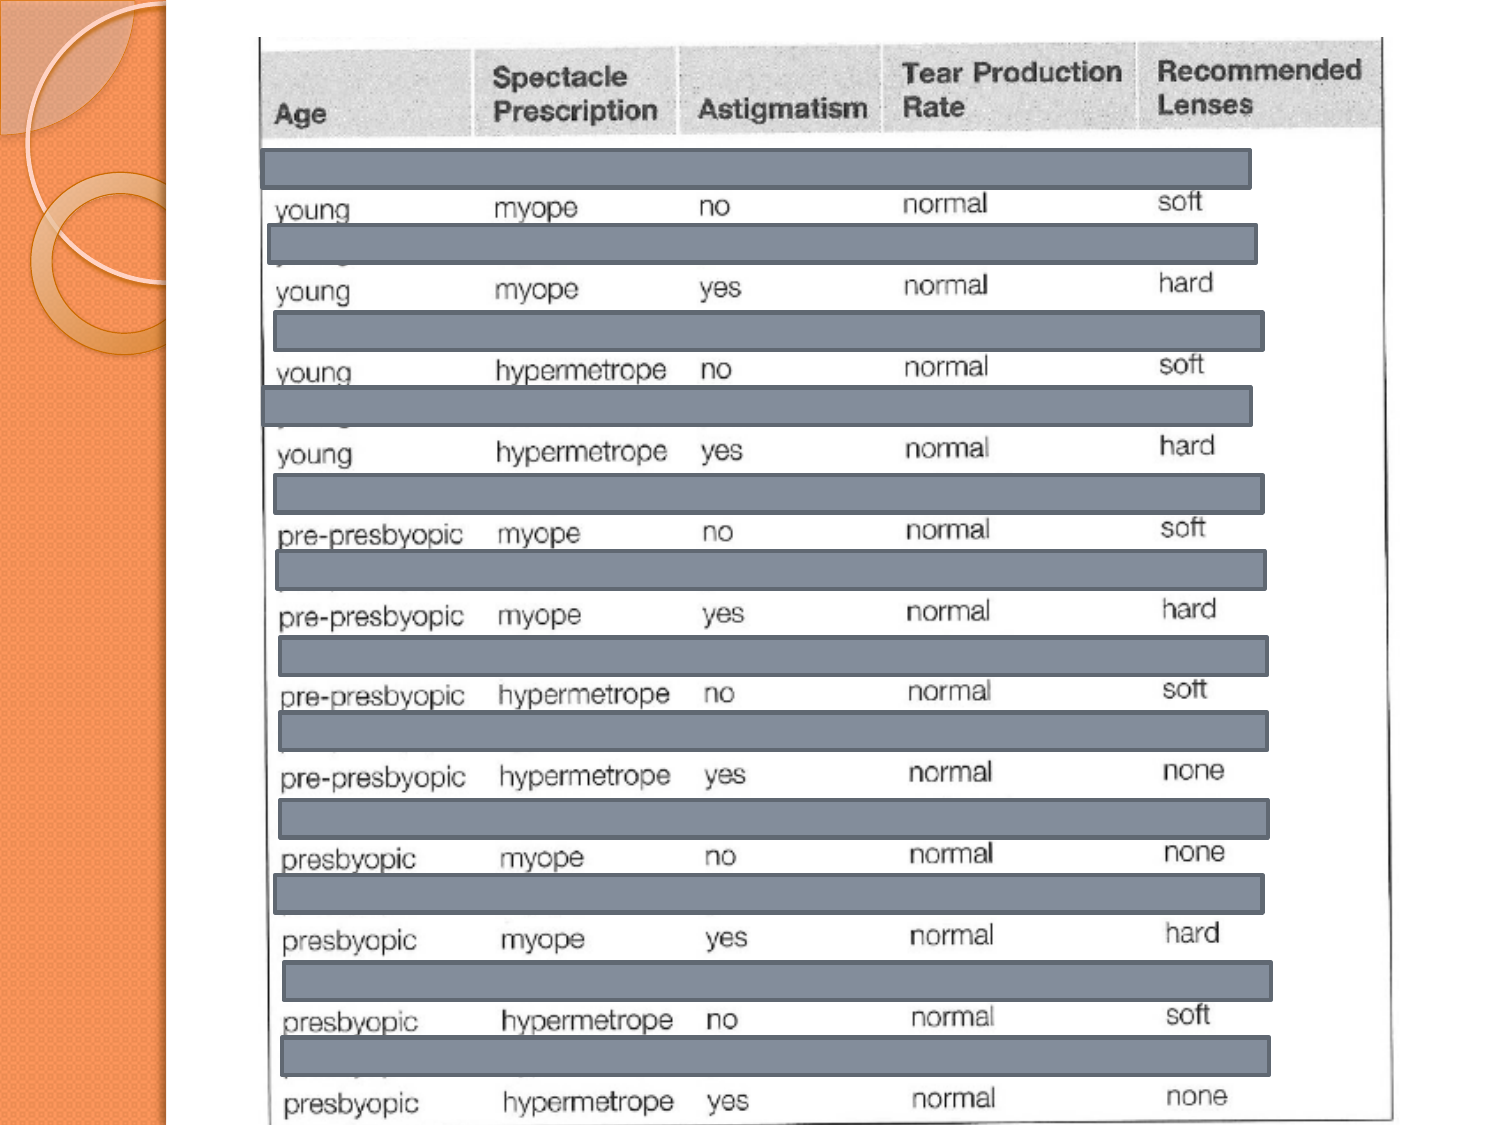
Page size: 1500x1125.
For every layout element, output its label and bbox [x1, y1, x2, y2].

picture [187, 37, 1401, 1125]
